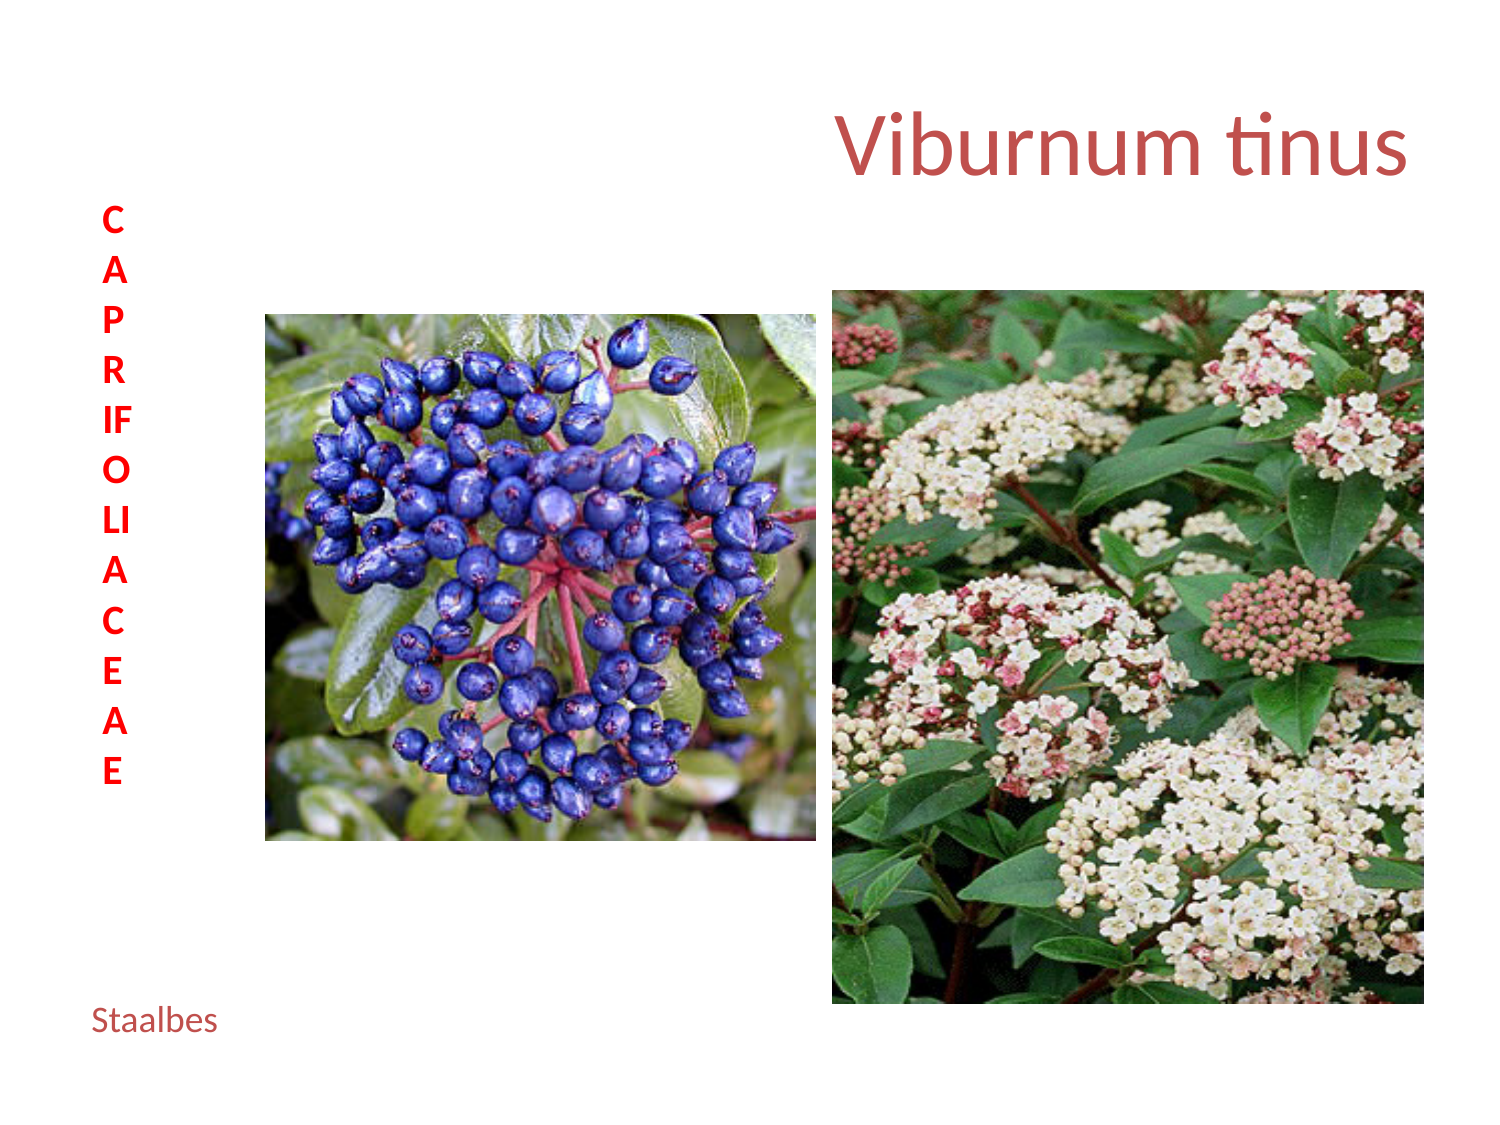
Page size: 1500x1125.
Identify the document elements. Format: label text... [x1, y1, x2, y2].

text_box Staalbes [76, 987, 609, 1048]
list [265, 314, 816, 841]
text_box CAPRIFOLIACEAE [87, 184, 150, 800]
picture [832, 290, 1424, 1004]
title Viburnum tinus [75, 45, 1425, 233]
